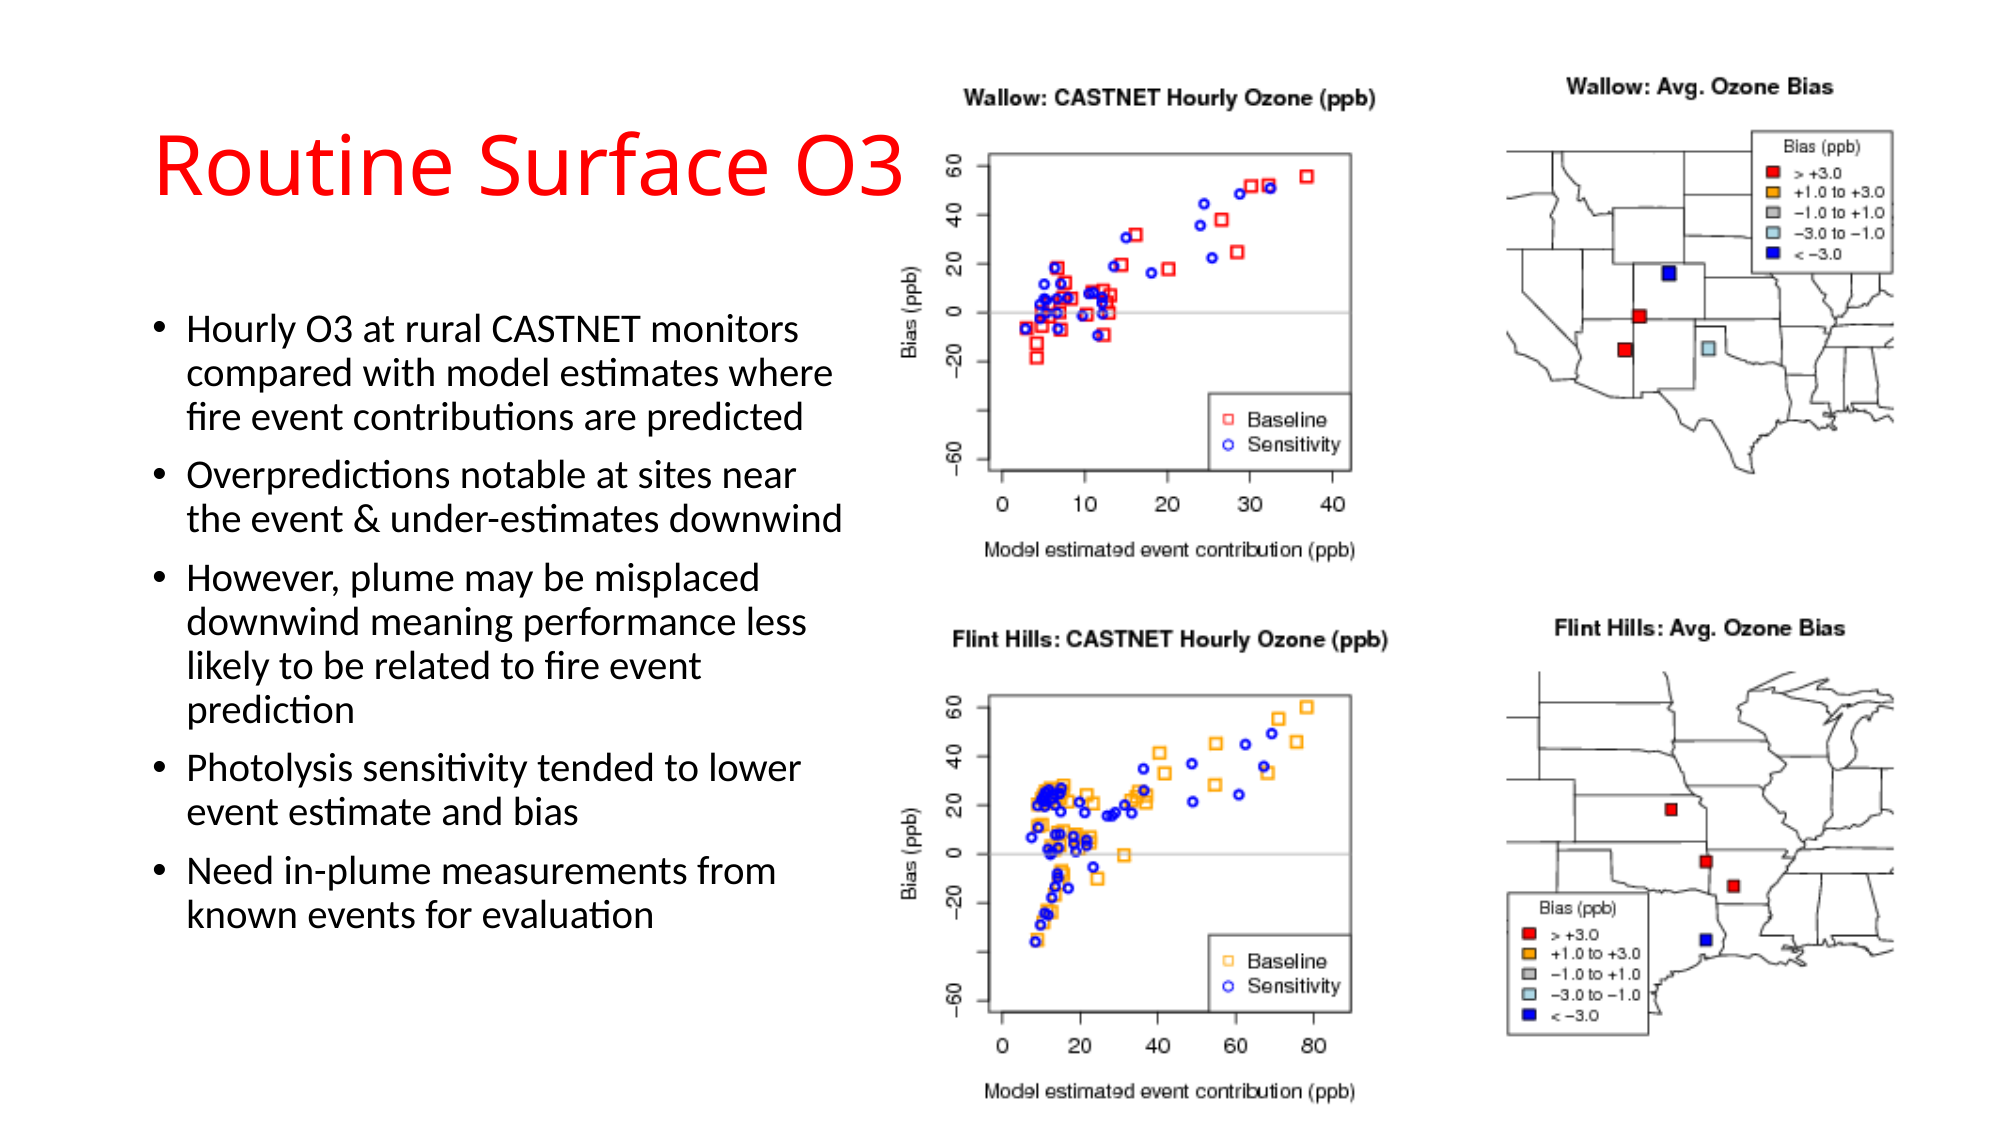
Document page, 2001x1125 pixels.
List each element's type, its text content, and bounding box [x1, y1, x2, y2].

list Hourly O3 at rural CASTNET monitors compared with model estimates where fire event contributions are predicted Overpredictions notable at sites near the event & under-estimates downwind However, plume may be misplaced downwind meaning performance less likely to be related to fire event prediction Photolysis sensitivity tended to lower event estimate and bias Need in-plume measurements from known events for evaluation [137, 299, 874, 1014]
picture [877, 42, 1960, 1125]
title Routine Surface O3 [137, 59, 877, 278]
